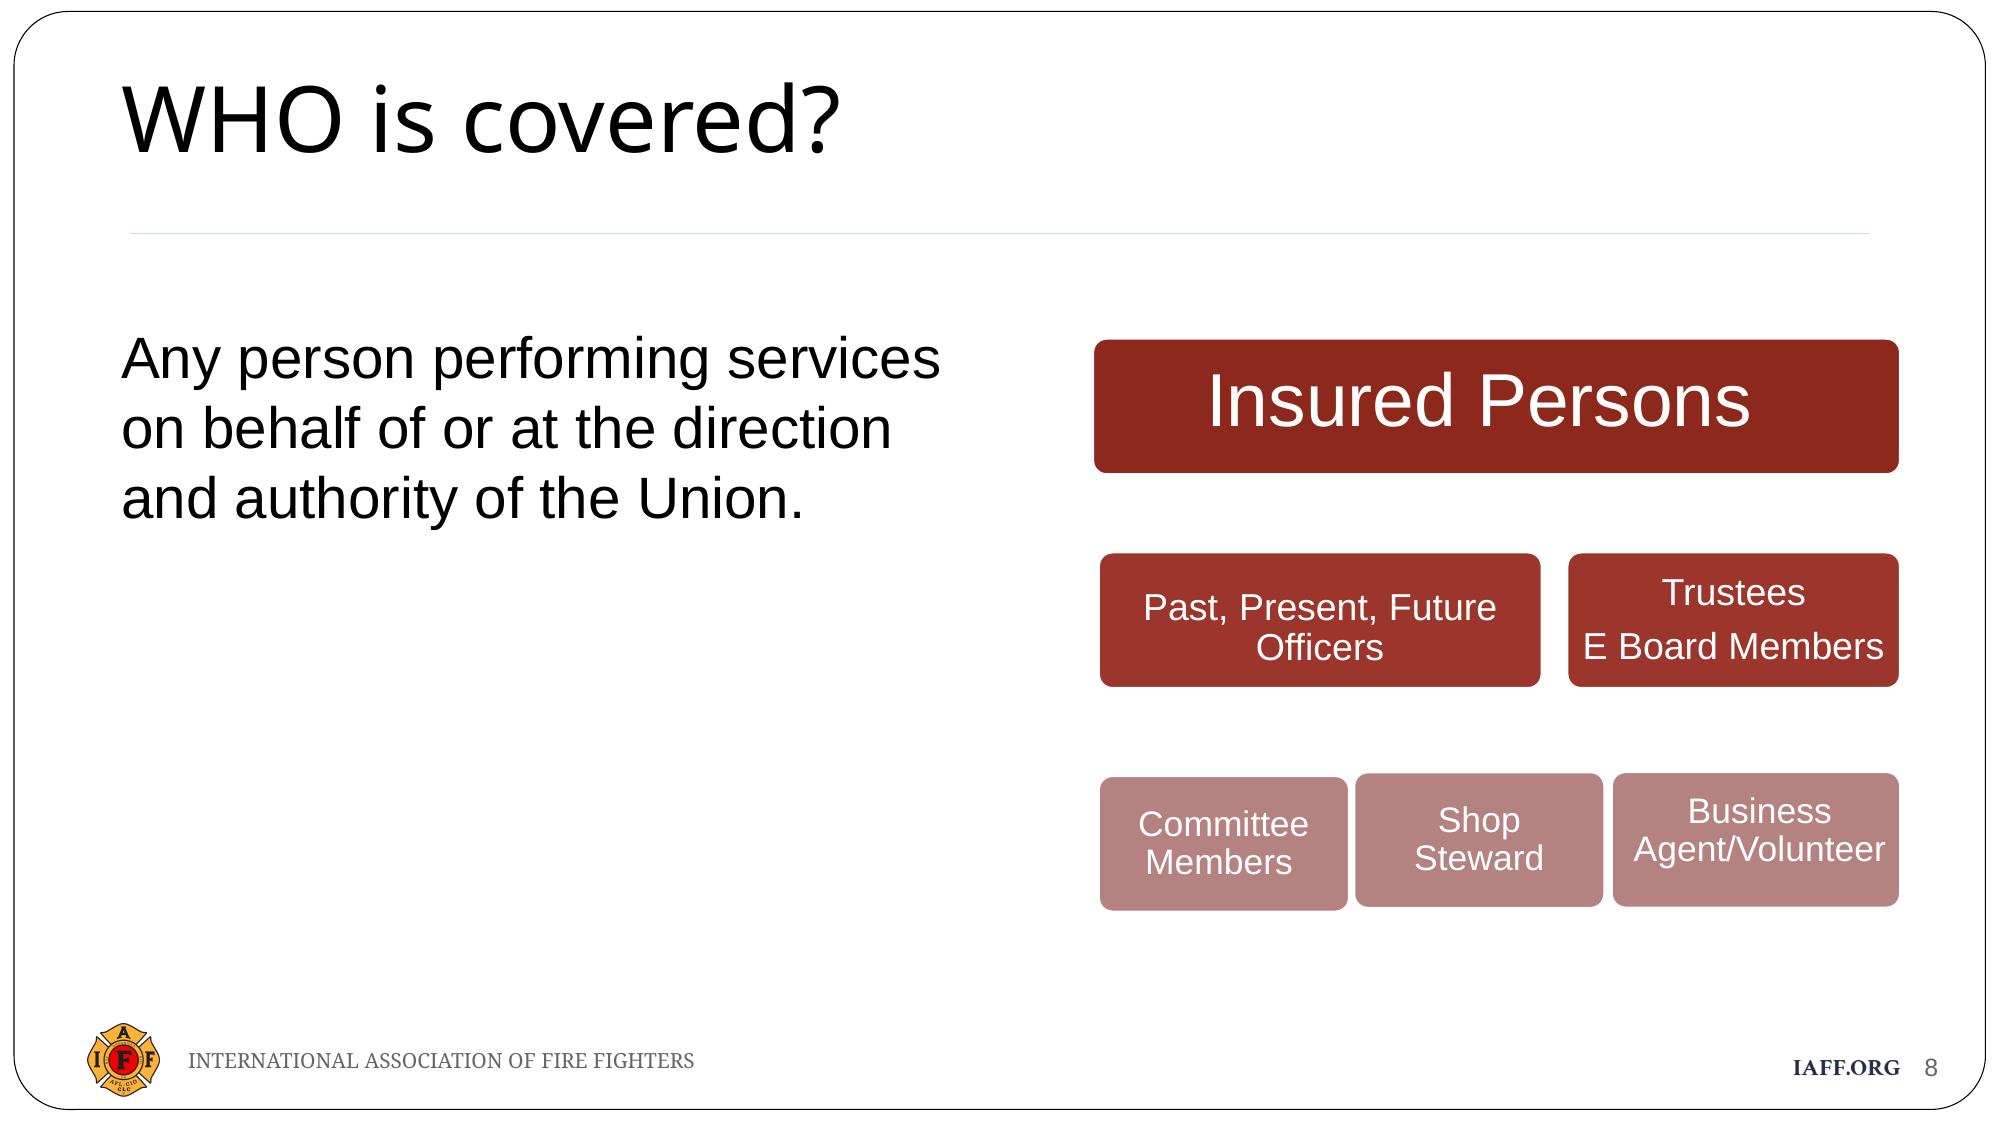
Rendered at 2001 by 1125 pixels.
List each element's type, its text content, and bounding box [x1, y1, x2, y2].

list Any person performing services on behalf of or at the direction and authority of the Union. [106, 312, 1019, 744]
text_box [1079, 338, 1900, 475]
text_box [1567, 552, 1900, 688]
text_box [1098, 552, 1542, 692]
picture [1792, 1055, 1899, 1081]
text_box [1611, 767, 1901, 908]
picture [87, 1023, 160, 1097]
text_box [1354, 772, 1605, 908]
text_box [1098, 776, 1349, 912]
list WHO is covered? [106, 66, 1860, 186]
slide_number 8 [1899, 1036, 1963, 1097]
